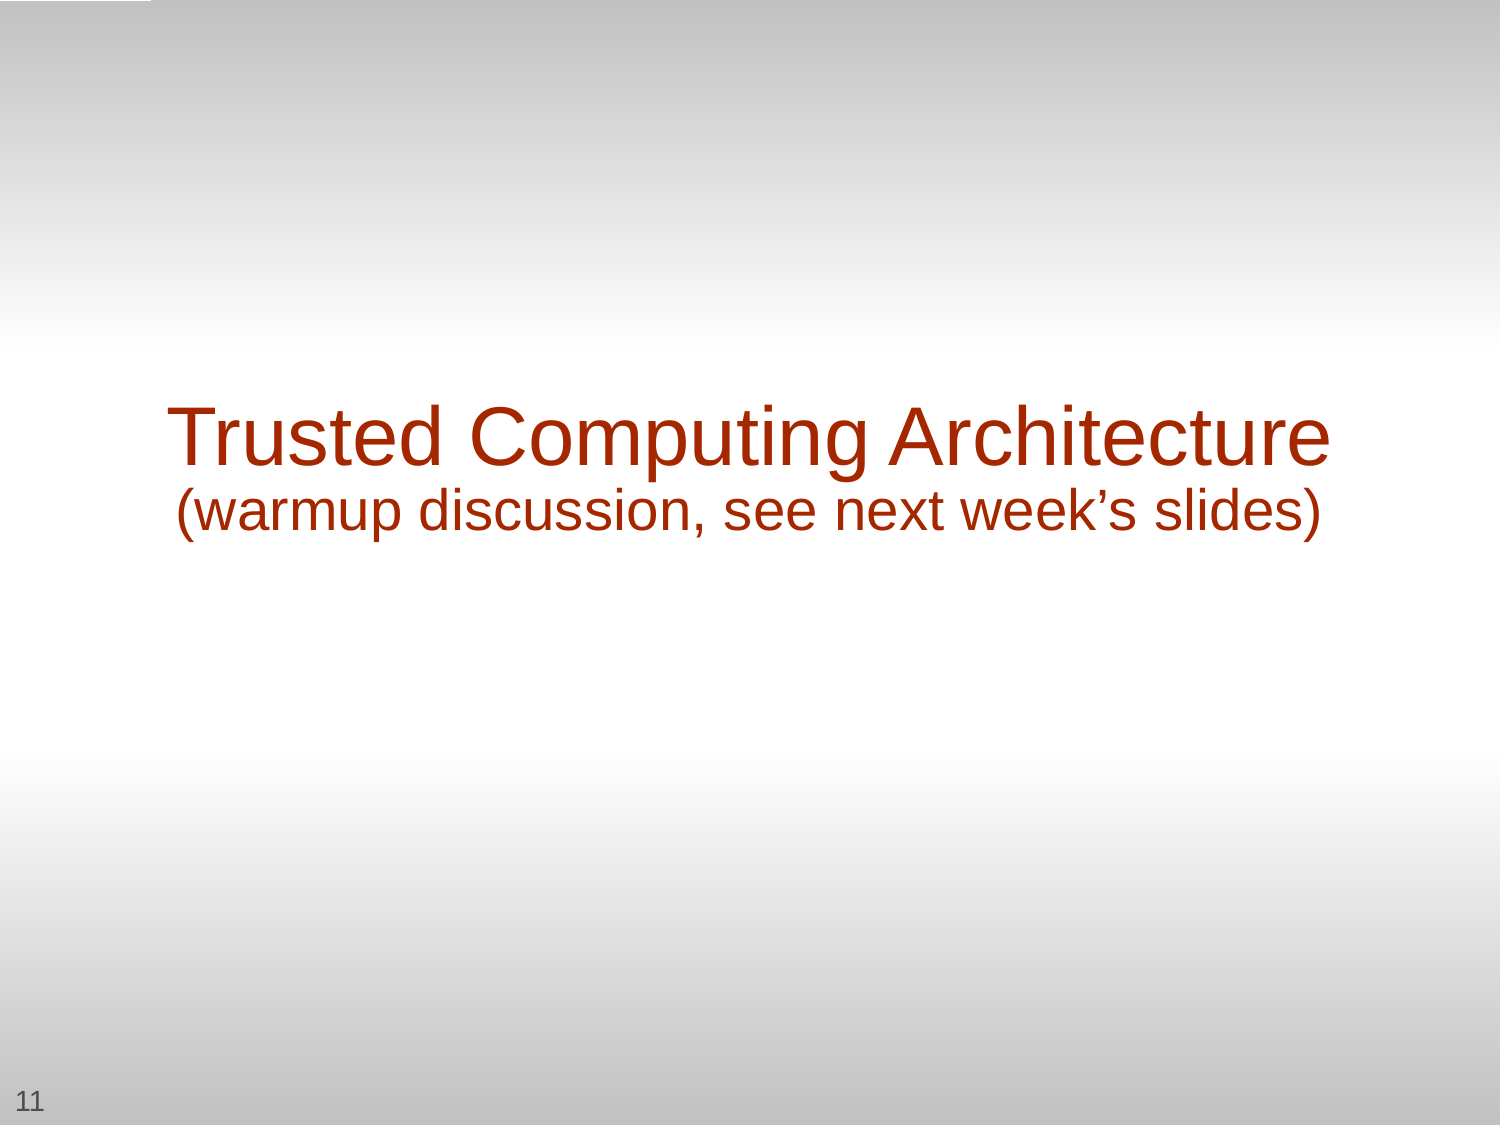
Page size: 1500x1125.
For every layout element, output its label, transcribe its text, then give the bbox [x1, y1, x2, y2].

title Trusted Computing Architecture (warmup discussion, see next week’s slides) [112, 349, 1388, 591]
